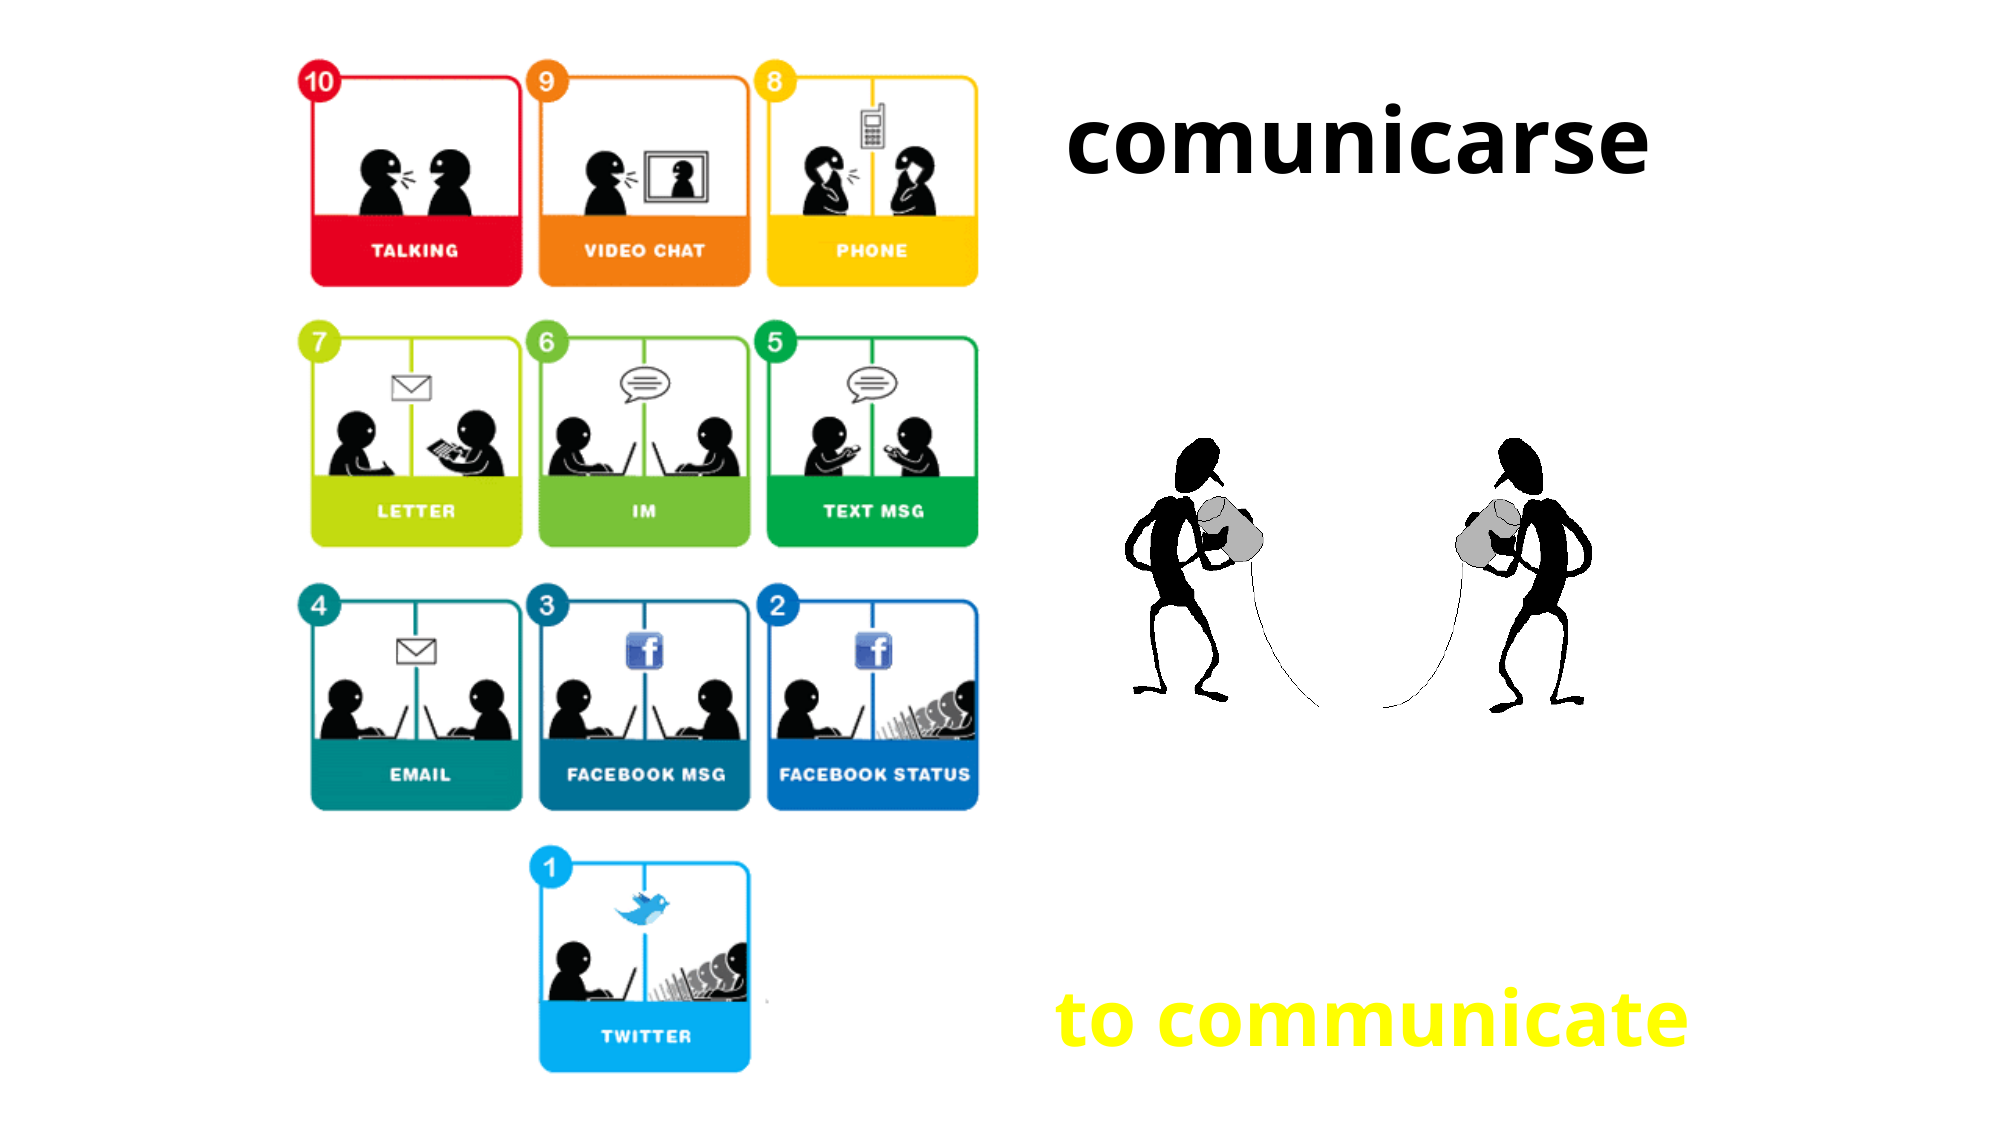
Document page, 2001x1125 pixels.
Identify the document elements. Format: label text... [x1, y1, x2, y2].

picture [1124, 437, 1592, 713]
title comunicarse [1050, 50, 1688, 238]
picture [287, 37, 991, 1099]
text_box to communicate [1012, 917, 1713, 1113]
